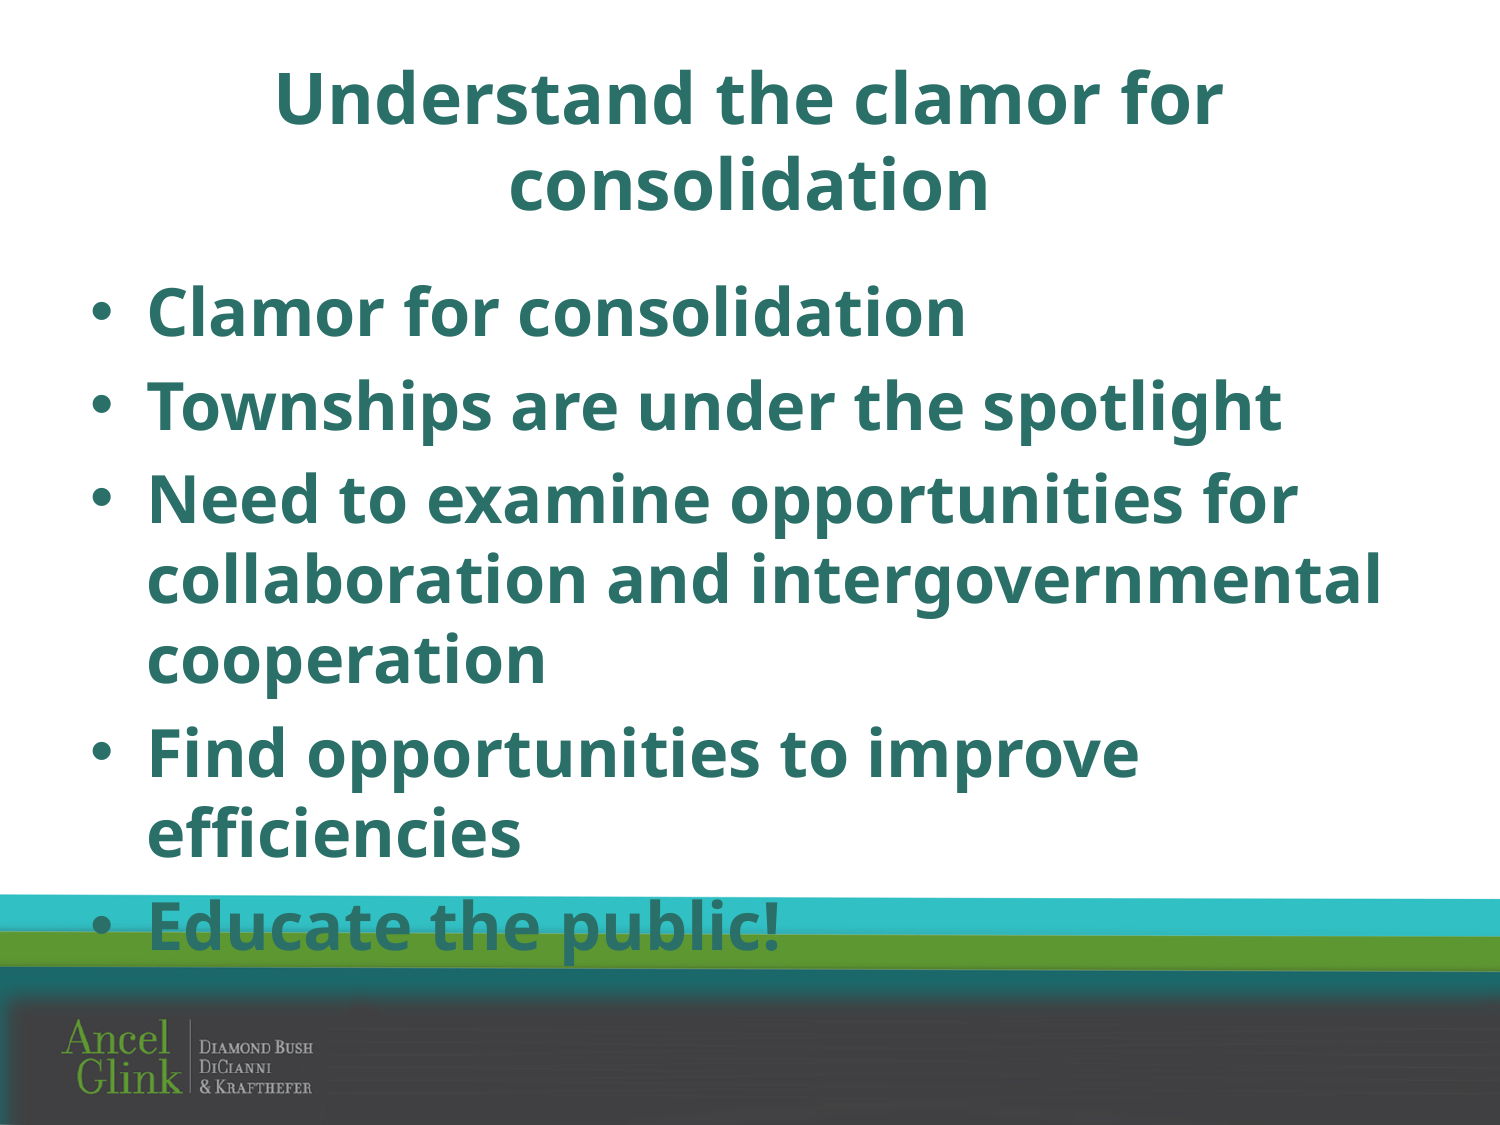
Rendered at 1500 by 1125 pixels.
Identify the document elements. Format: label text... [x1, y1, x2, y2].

list Clamor for consolidation Townships are under the spotlight Need to examine opportunities for collaboration and intergovernmental cooperation Find opportunities to improve efficiencies Educate the public! [75, 262, 1425, 1005]
title Understand the clamor for consolidation [75, 45, 1425, 233]
picture [0, 0, 1500, 1125]
